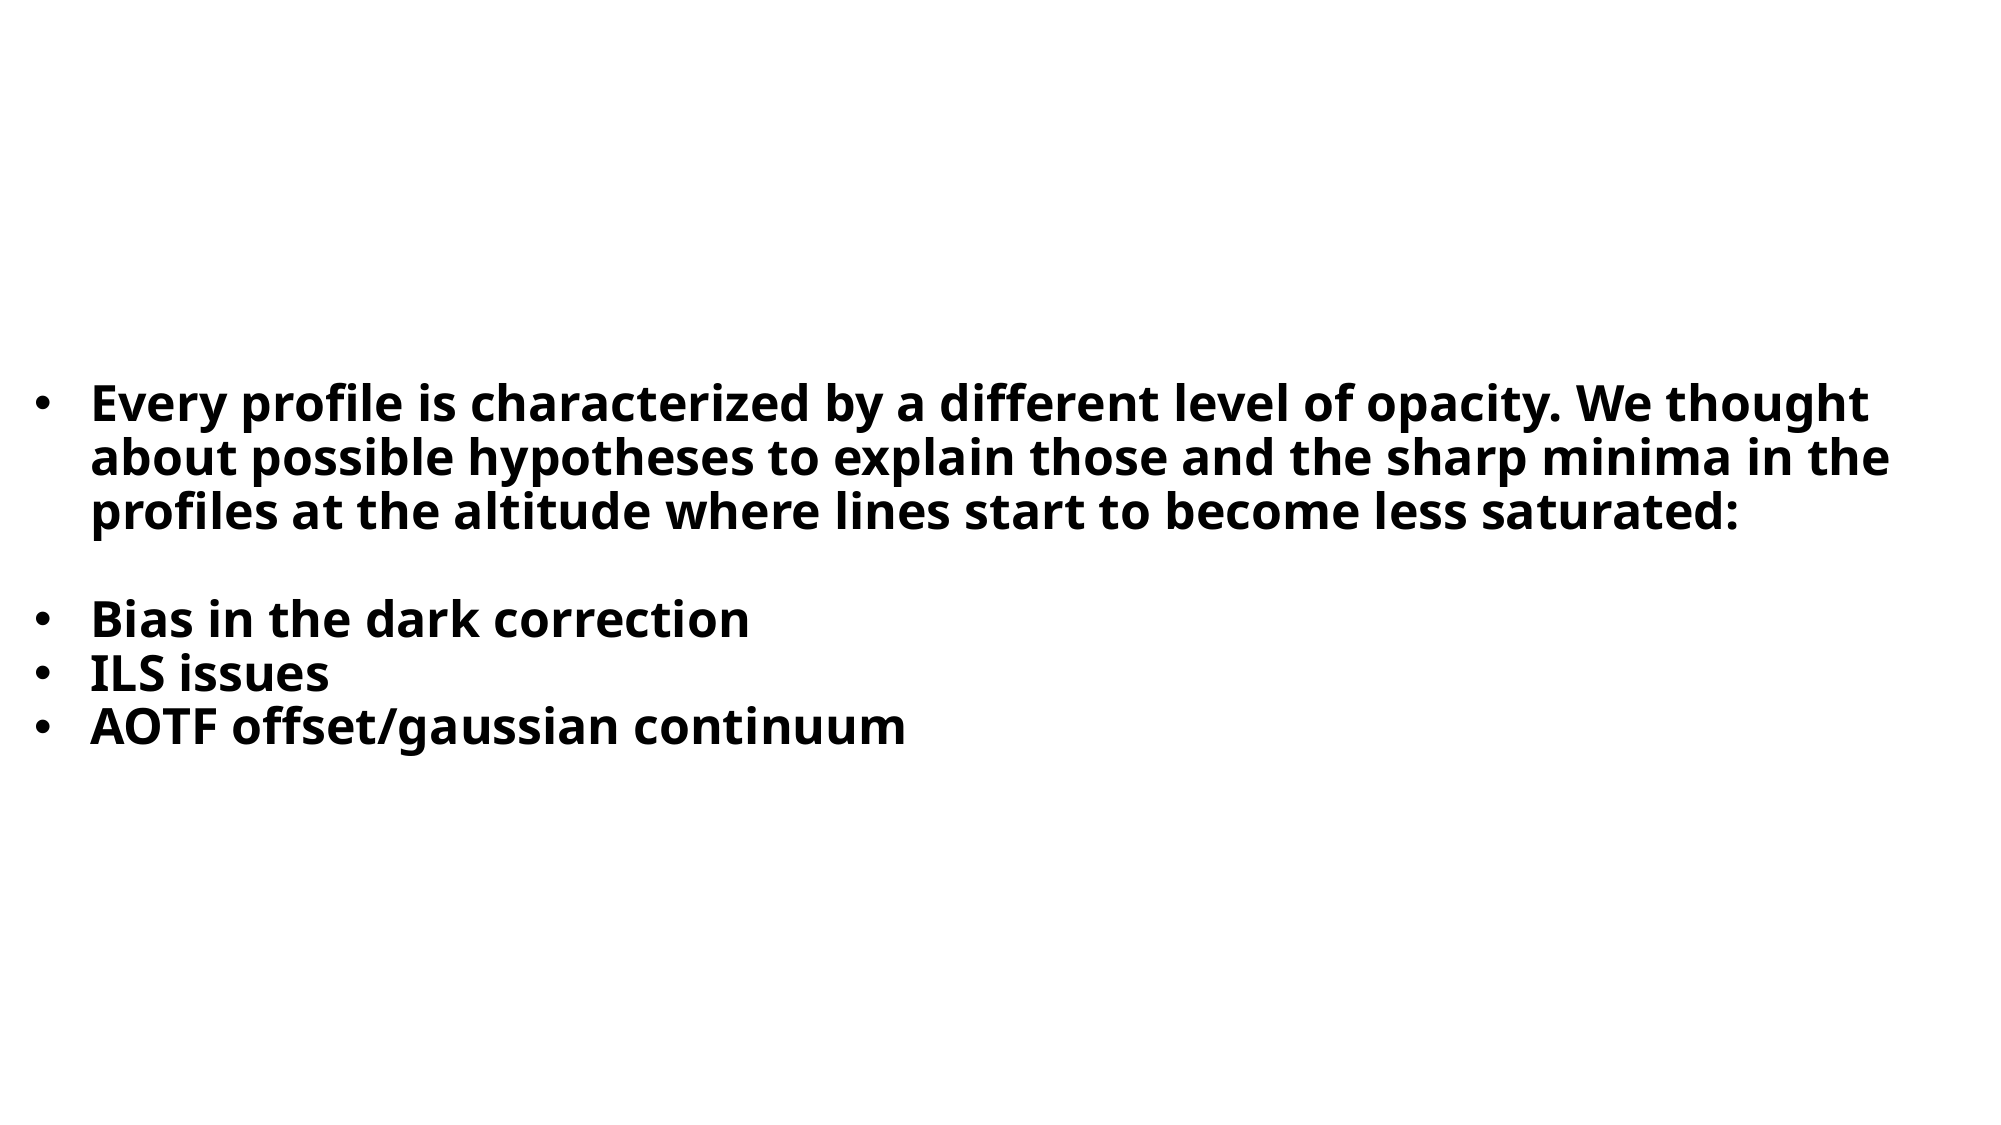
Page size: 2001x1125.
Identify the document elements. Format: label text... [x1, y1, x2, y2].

text_box Every profile is characterized by a different level of opacity. We thought about possible hypotheses to explain those and the sharp minima in the profiles at the altitude where lines start to become less saturated: Bias in the dark correction ILS issues AOTF offset/gaussian continuum [19, 251, 1981, 883]
